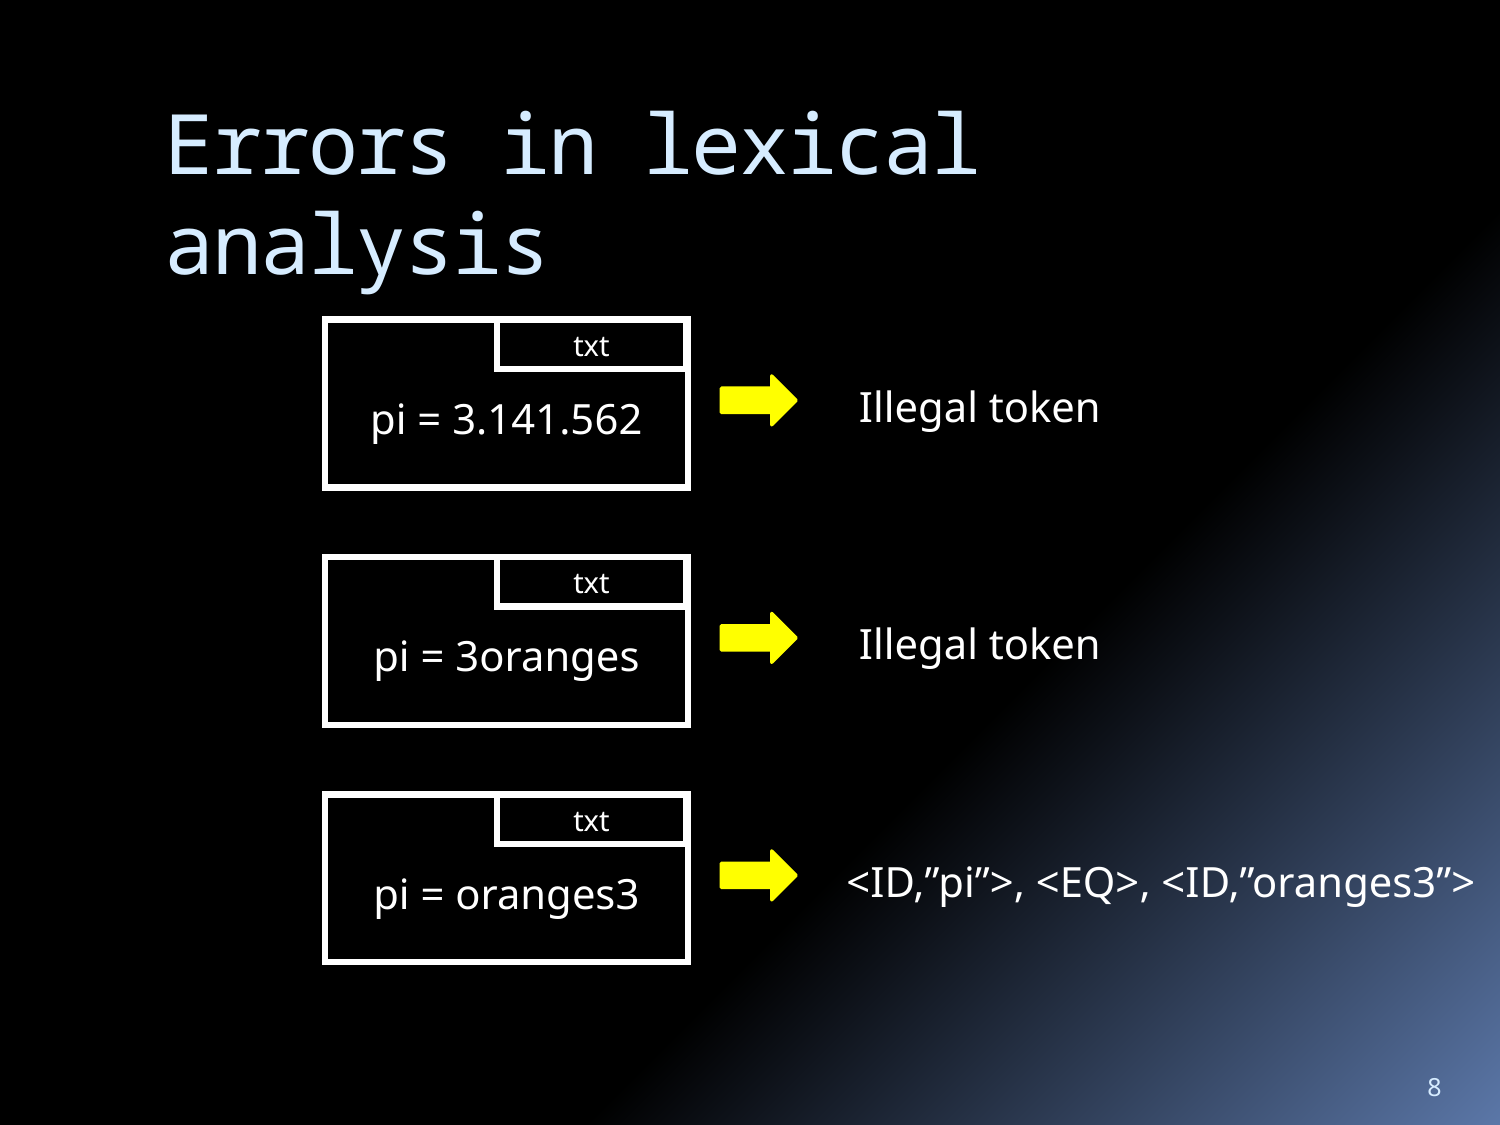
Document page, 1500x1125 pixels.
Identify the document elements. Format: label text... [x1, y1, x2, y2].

text_box Illegal token [844, 610, 1116, 676]
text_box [324, 793, 689, 963]
text_box [719, 849, 798, 902]
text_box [324, 556, 689, 726]
title Errors in lexical analysis [150, 83, 1425, 234]
text_box [719, 611, 798, 664]
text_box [324, 319, 689, 488]
text_box [719, 374, 798, 427]
text_box <ID,”pi”>, <EQ>, <ID,”oranges3”> [831, 848, 1491, 913]
slide_number 8 [1412, 1052, 1488, 1113]
text_box Illegal token [844, 373, 1116, 438]
